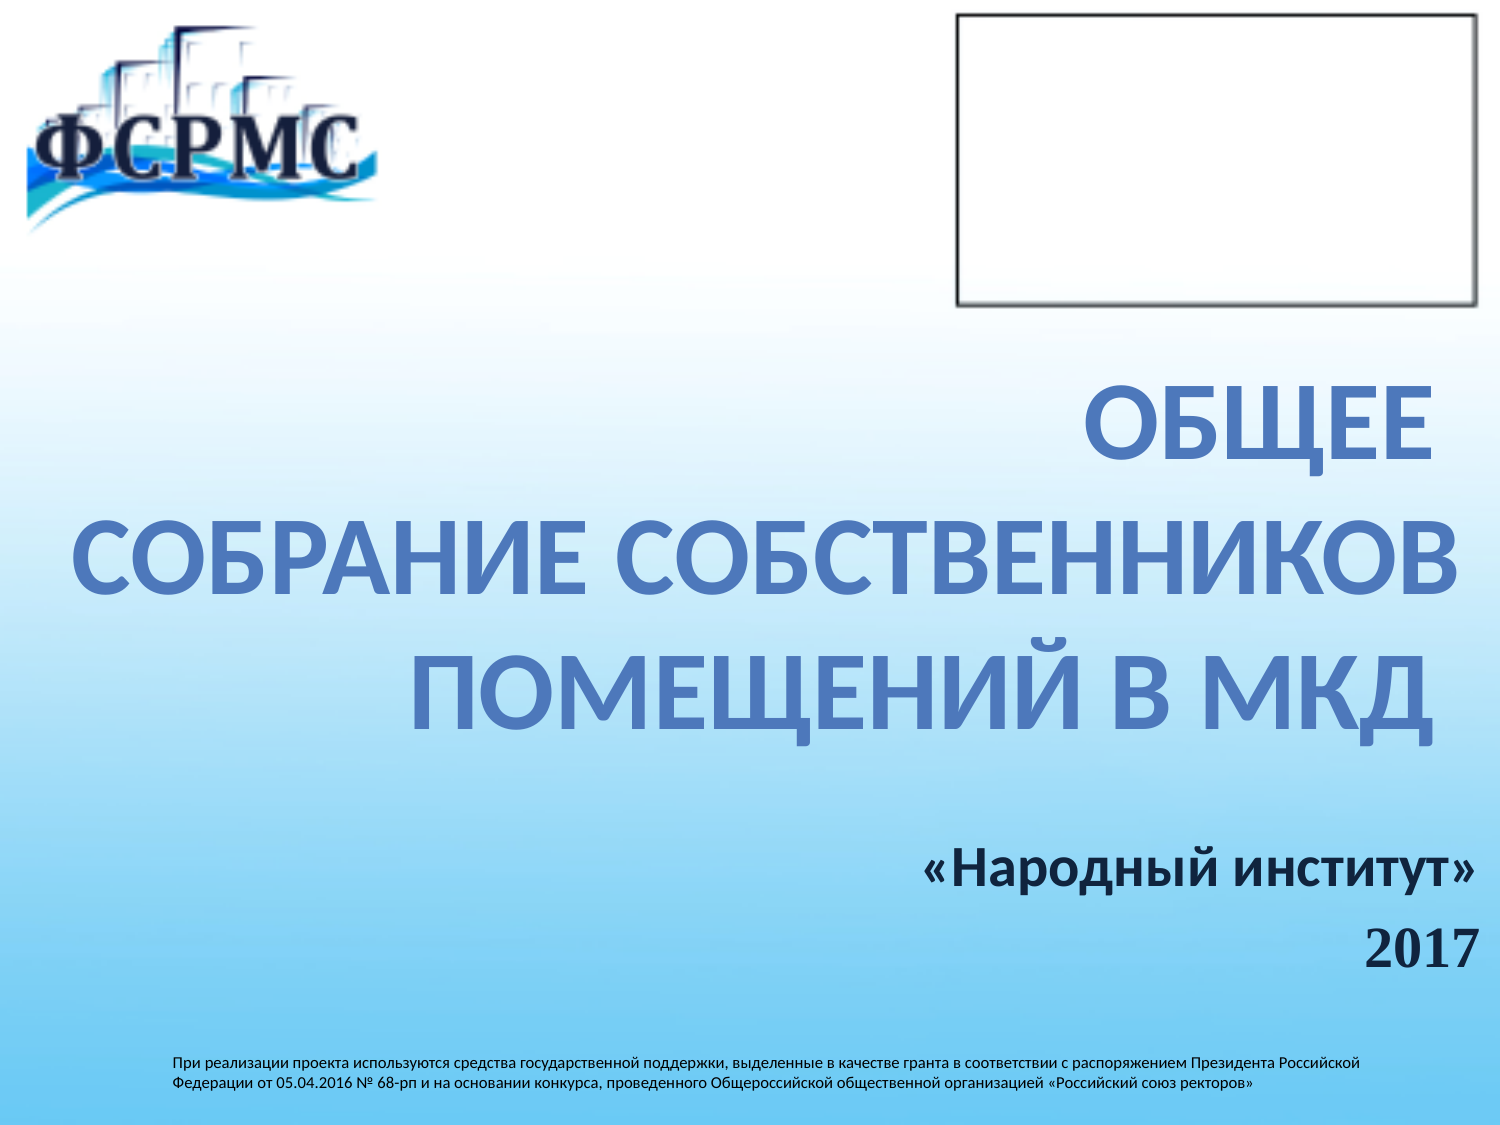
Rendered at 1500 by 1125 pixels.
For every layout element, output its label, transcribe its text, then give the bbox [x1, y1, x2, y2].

list «Народный институт» 2017 [146, 820, 1497, 1055]
text_box ОБЩЕЕ СОБРАНИЕ СОБСТВЕННИКОВ ПОМЕЩЕНИЙ В МКД [29, 339, 1477, 760]
picture [0, 0, 1500, 1125]
